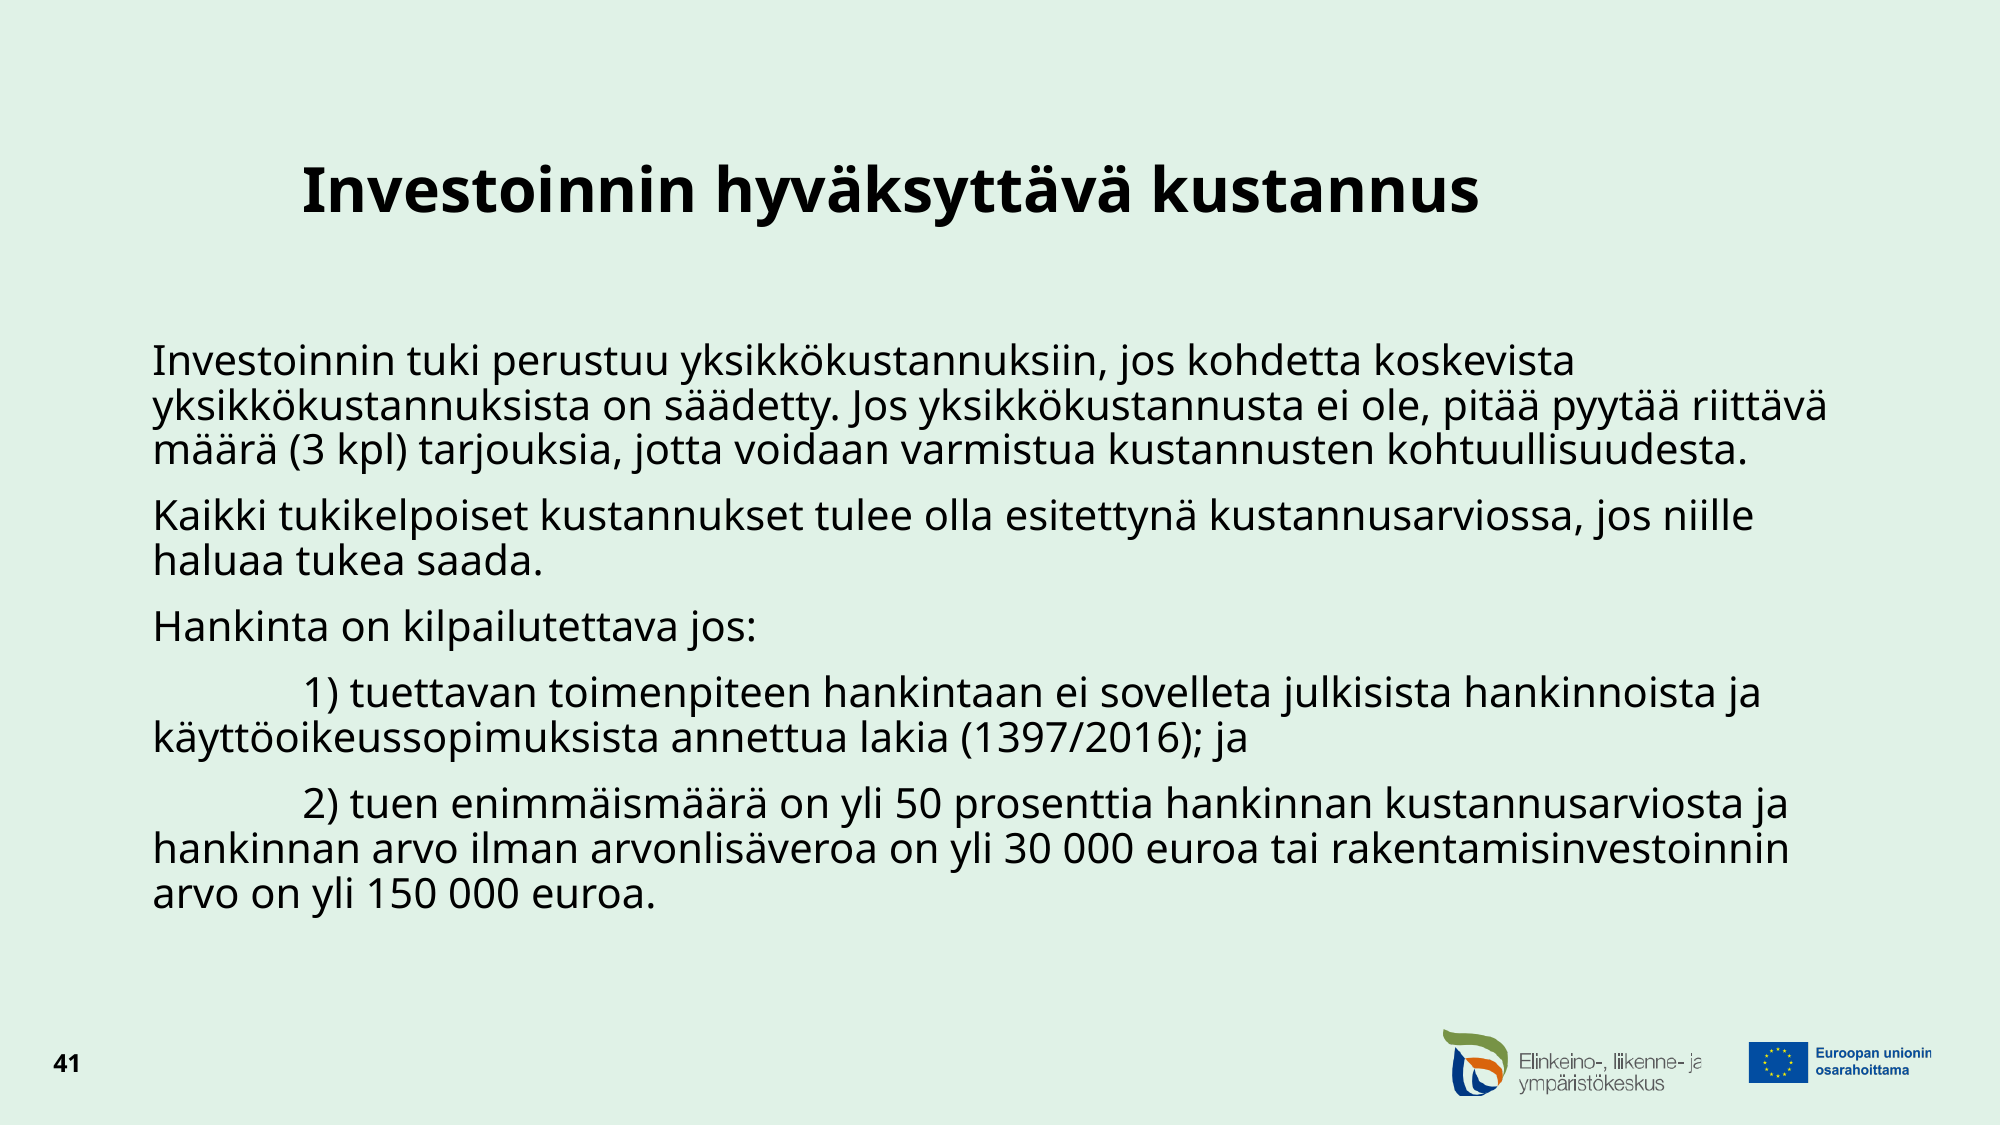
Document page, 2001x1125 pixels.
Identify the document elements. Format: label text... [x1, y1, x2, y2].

list Investoinnin tuki perustuu yksikkökustannuksiin, jos kohdetta koskevista yksikkökustannuksista on säädetty. Jos yksikkökustannusta ei ole, pitää pyytää riittävä määrä (3 kpl) tarjouksia, jotta voidaan varmistua kustannusten kohtuullisuudesta. Kaikki tukikelpoiset kustannukset tulee olla esitettynä kustannusarviossa, jos niille haluaa tukea saada. Hankinta on kilpailutettava jos: 1) tuettavan toimenpiteen hankintaan ei sovelleta julkisista hankinnoista ja käyttöoikeussopimuksista annettua lakia (1397/2016); ja 2) tuen enimmäismäärä on yli 50 prosenttia hankinnan kustannusarviosta ja hankinnan arvo ilman arvonlisäveroa on yli 30 000 euroa tai rakentamisinvestoinnin arvo on yli 150 000 euroa. [137, 331, 1882, 933]
title Investoinnin hyväksyttävä kustannus [137, 128, 1882, 258]
